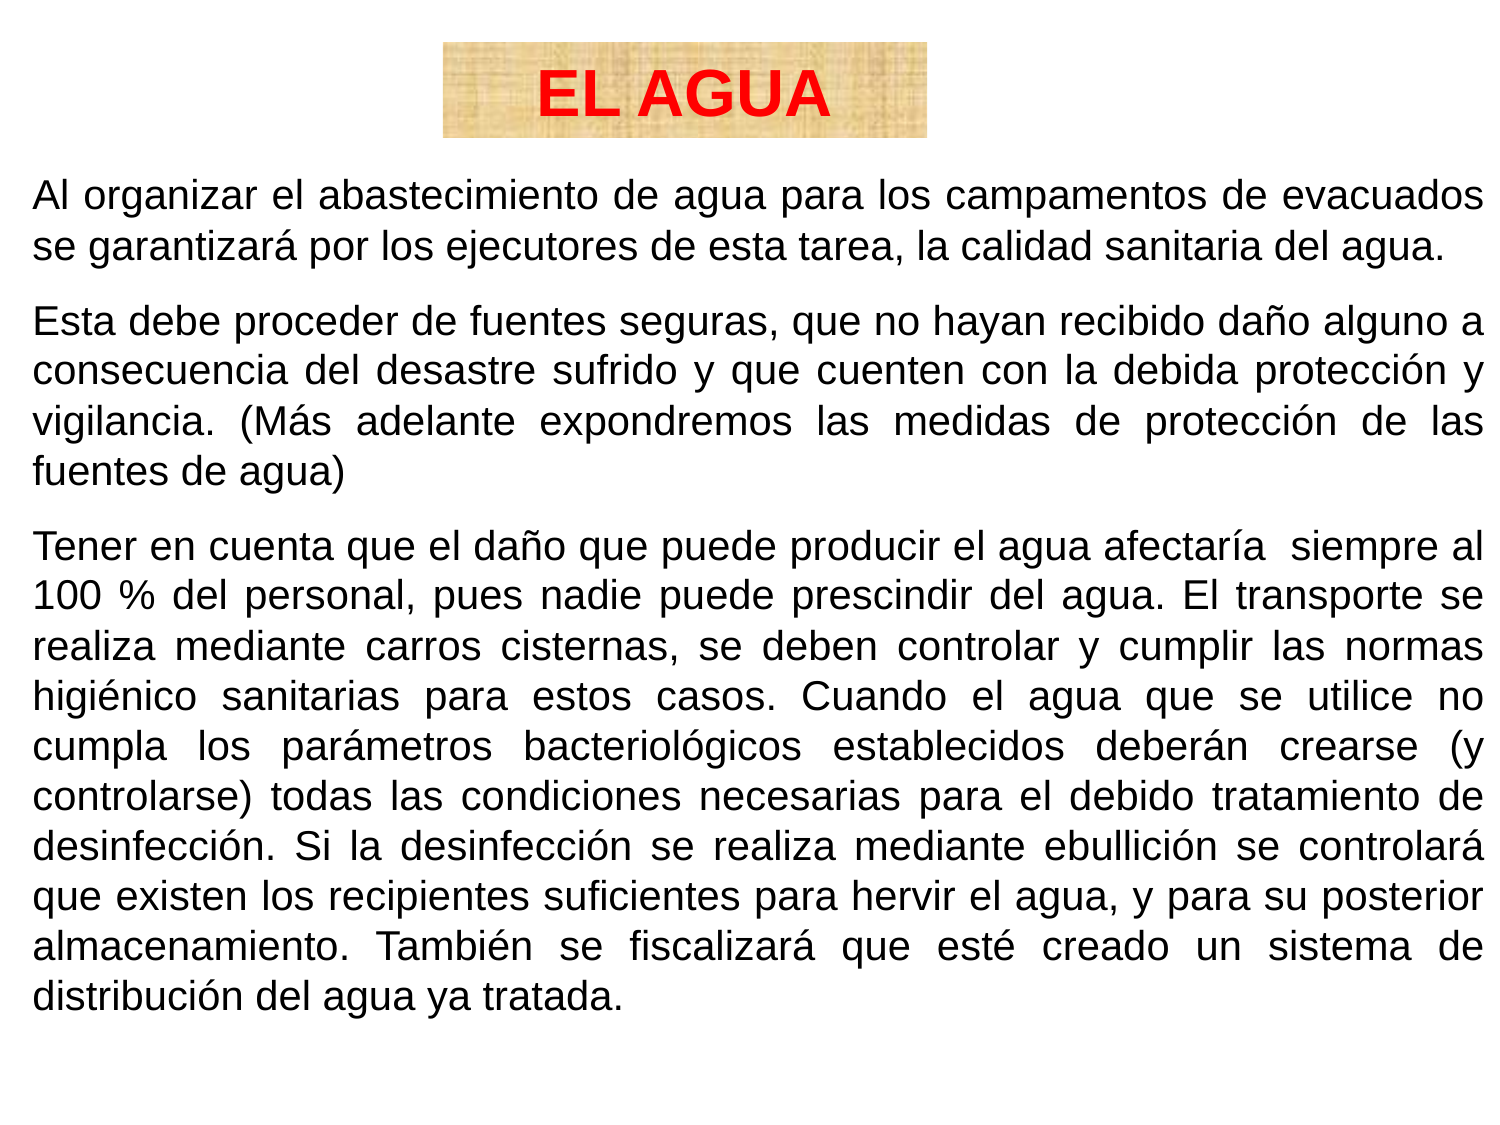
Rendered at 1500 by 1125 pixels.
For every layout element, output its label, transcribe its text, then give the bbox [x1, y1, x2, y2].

text_box Al organizar el abastecimiento de agua para los campamentos de evacuados se garantizará por los ejecutores de esta tarea, la calidad sanitaria del agua. Esta debe proceder de fuentes seguras, que no hayan recibido daño alguno a consecuencia del desastre sufrido y que cuenten con la debida protección y vigilancia. (Más adelante expondremos las medidas de protección de las fuentes de agua) Tener en cuenta que el daño que puede producir el agua afectaría siempre al 100 % del personal, pues nadie puede prescindir del agua. El transporte se realiza mediante carros cisternas, se deben controlar y cumplir las normas higiénico sanitarias para estos casos. Cuando el agua que se utilice no cumpla los parámetros bacteriológicos establecidos deberán crearse (y controlarse) todas las condiciones necesarias para el debido tratamiento de desinfección. Si la desinfección se realiza mediante ebullición se controlará que existen los recipientes suficientes para hervir el agua, y para su posterior almacenamiento. También se fiscalizará que esté creado un sistema de distribución del agua ya tratada. [17, 160, 1500, 1026]
text_box EL AGUA [442, 42, 928, 138]
